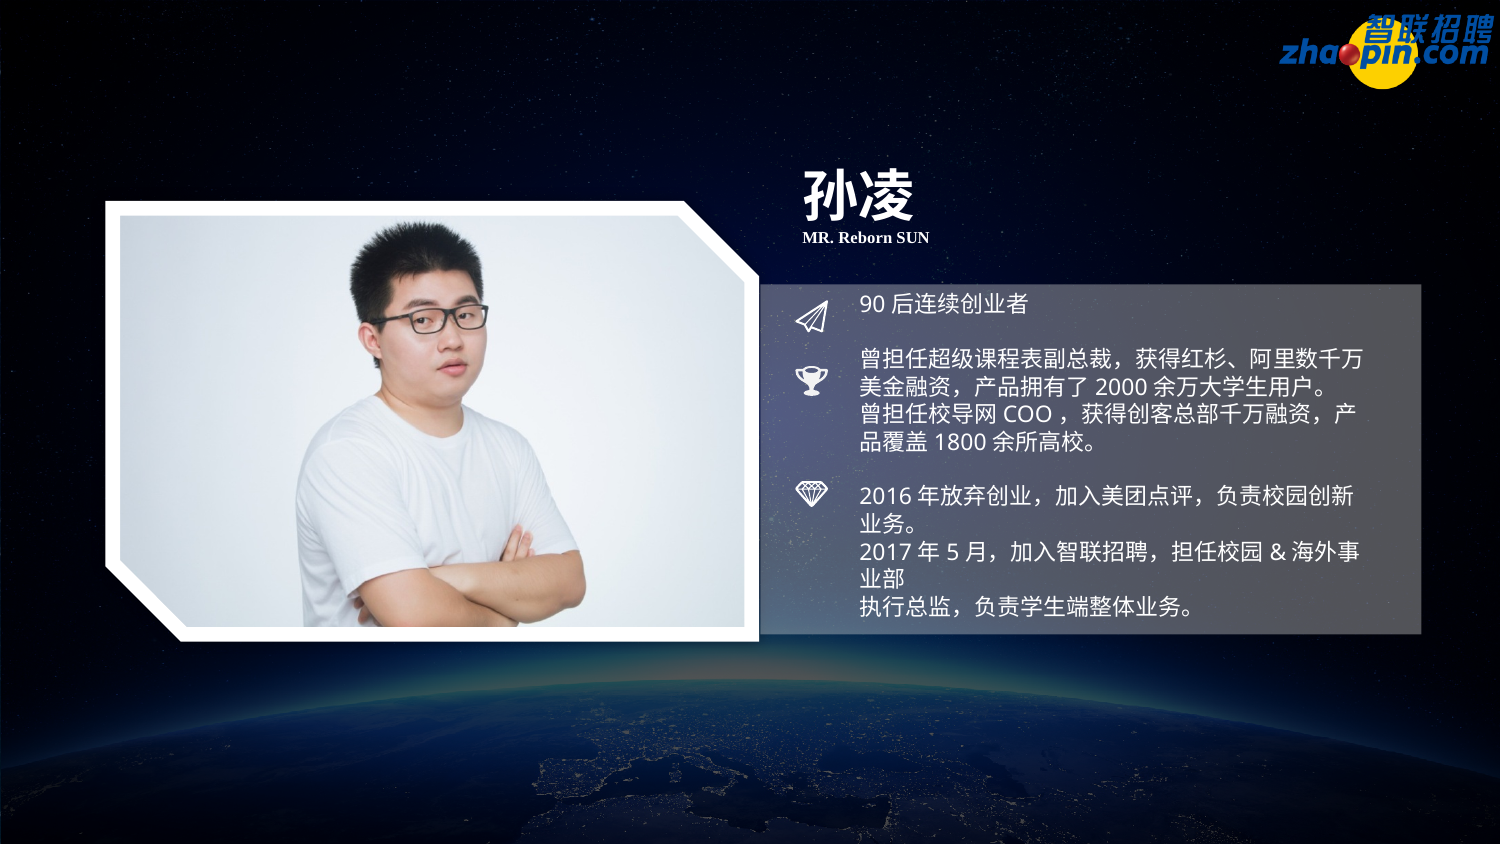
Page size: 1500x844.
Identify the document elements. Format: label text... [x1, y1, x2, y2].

picture [1, 0, 1500, 844]
text_box [795, 300, 828, 333]
text_box 孙凌 MR. Reborn SUN [790, 154, 1020, 253]
text_box 90后连续创业者 曾担任超级课程表副总裁，获得红杉、阿里数千万美金融资，产品拥有了2000余万大学生用户。 曾担任校导网COO，获得创客总部千万融资，产品覆盖1800余所高校。 2016年放弃创业，加入美团点评，负责校园创新业务。 2017年5月，加入智联招聘，担任校园&海外事业部 执行总监，负责学生端整体业务。 [848, 284, 1388, 626]
text_box [795, 366, 829, 396]
text_box [795, 481, 828, 507]
text_box [759, 283, 1422, 635]
